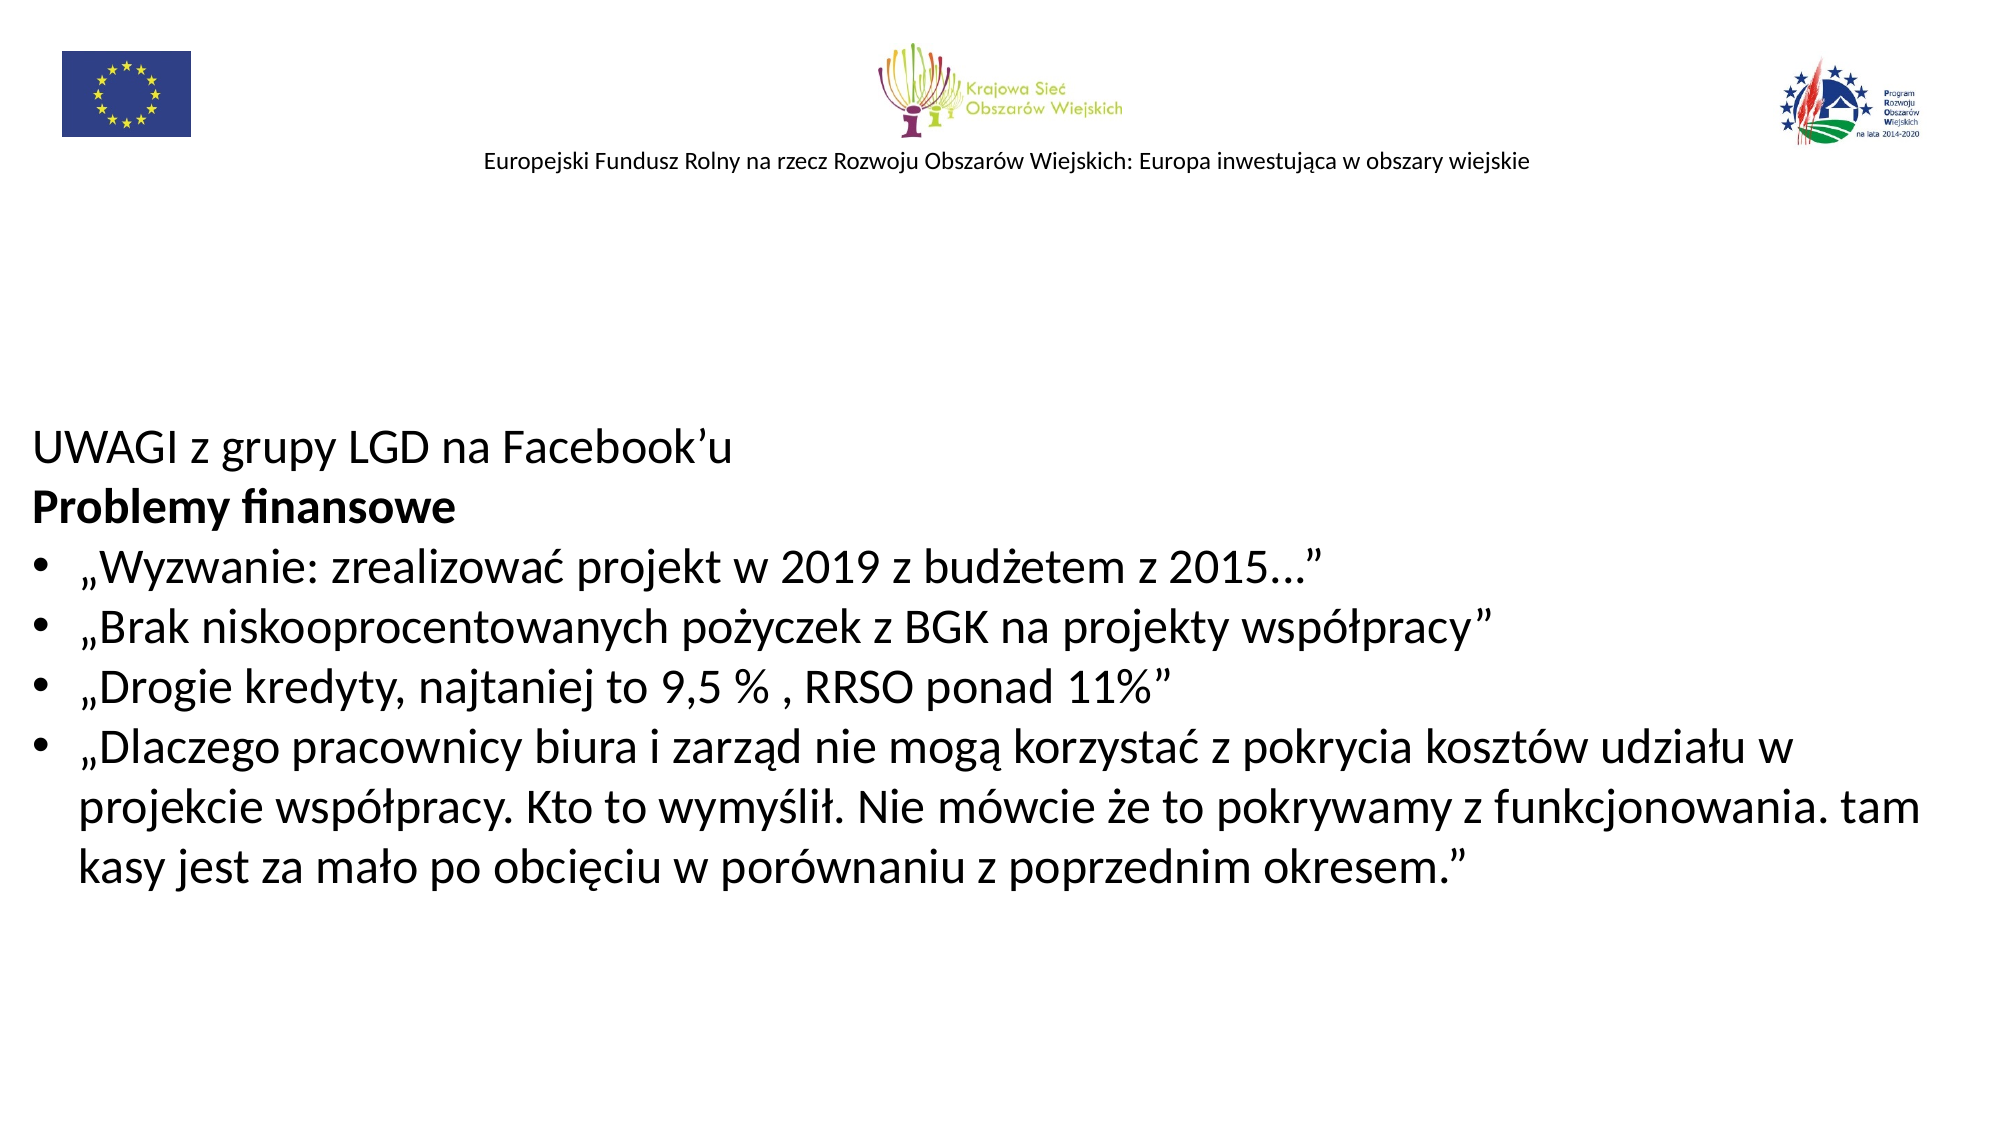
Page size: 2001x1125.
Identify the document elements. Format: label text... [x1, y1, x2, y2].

picture [62, 51, 191, 138]
text_box UWAGI z grupy LGD na Facebook’u Problemy finansowe „Wyzwanie: zrealizować projekt w 2019 z budżetem z 2015...” „Brak niskooprocentowanych pożyczek z BGK na projekty współpracy” „Drogie kredyty, najtaniej to 9,5 % , RRSO ponad 11%” „Dlaczego pracownicy biura i zarząd nie mogą korzystać z pokrycia kosztów udziału w projekcie współpracy. Kto to wymyślił. Nie mówcie że to pokrywamy z funkcjonowania. tam kasy jest za mało po obcięciu w porównaniu z poprzednim okresem.” [17, 406, 1982, 902]
text_box Europejski Fundusz Rolny na rzecz Rozwoju Obszarów Wiejskich: Europa inwestująca w obszary wiejskie [62, 137, 1954, 182]
picture [1773, 51, 1930, 153]
picture [878, 43, 1122, 138]
